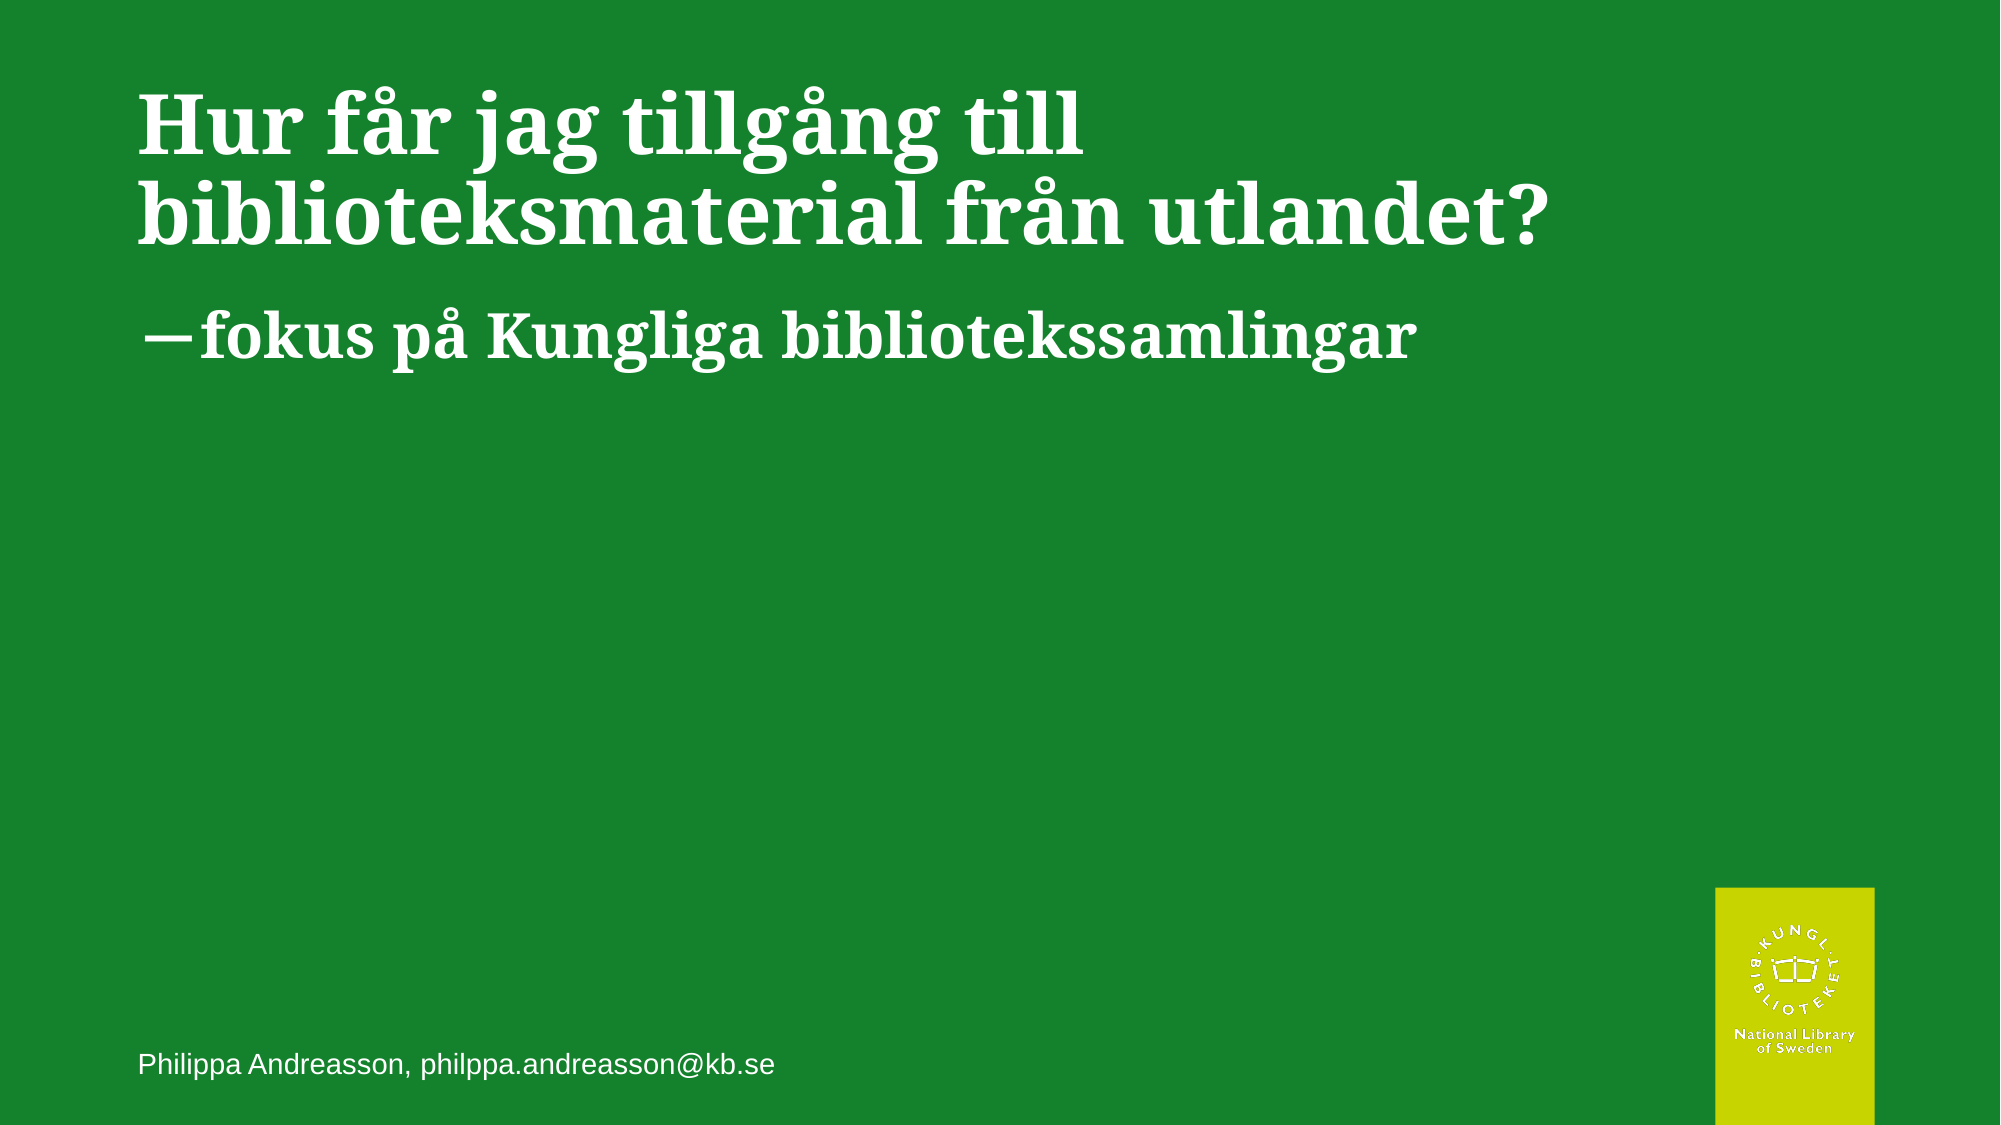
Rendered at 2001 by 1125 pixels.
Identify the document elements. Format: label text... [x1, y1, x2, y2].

picture [1735, 925, 1855, 1053]
list Philippa Andreasson, philppa.andreasson@kb.se [137, 1045, 862, 1103]
title Hur får jag tillgång till biblioteksmaterial från utlandet? [137, 71, 1863, 263]
list fokus på Kungliga bibliotekssamlingar [137, 296, 1863, 468]
